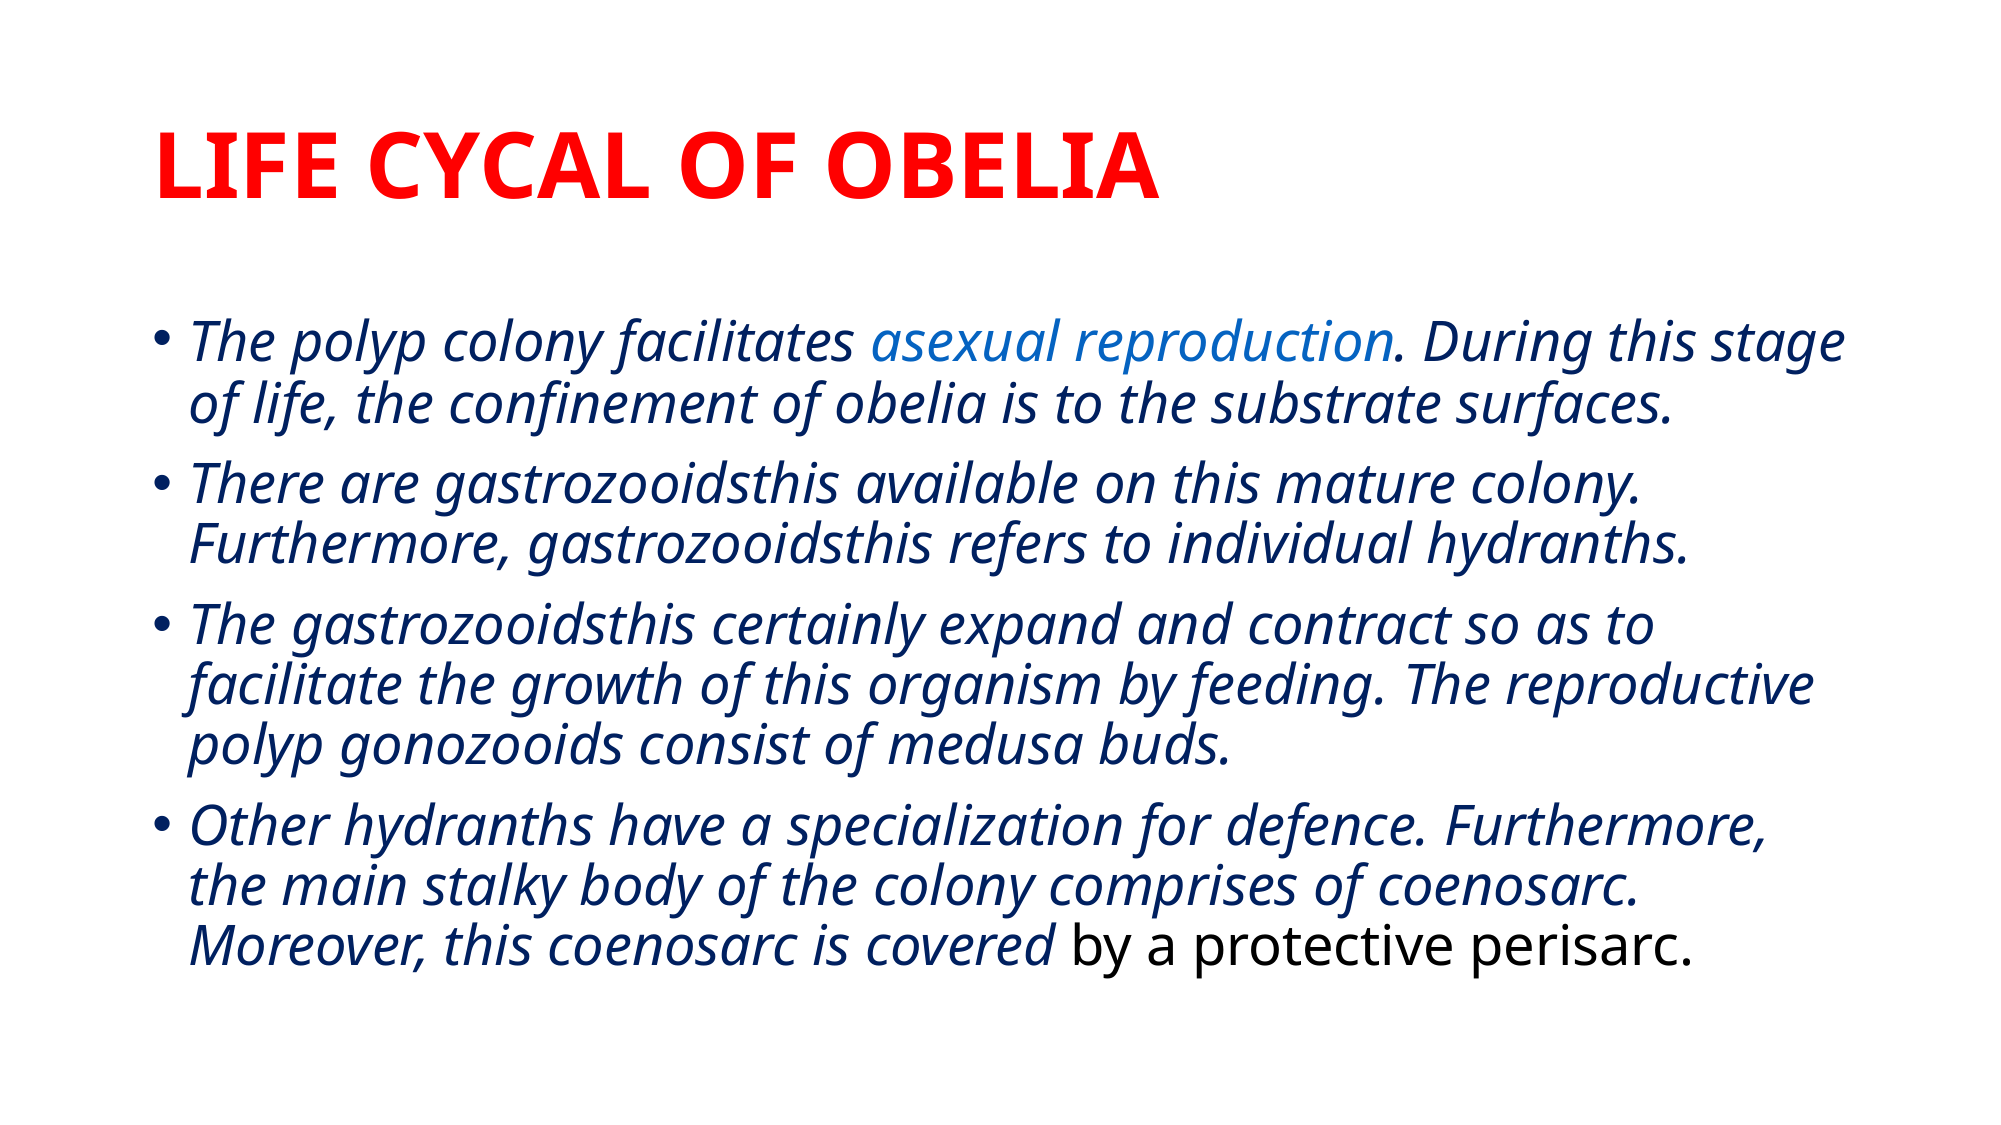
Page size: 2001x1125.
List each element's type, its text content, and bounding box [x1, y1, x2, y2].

list The polyp colony facilitates asexual reproduction. During this stage of life, the confinement of obelia is to the substrate surfaces. There are gastrozooidsthis available on this mature colony. Furthermore, gastrozooidsthis refers to individual hydranths. The gastrozooidsthis certainly expand and contract so as to facilitate the growth of this organism by feeding. The reproductive polyp gonozooids consist of medusa buds. Other hydranths have a specialization for defence. Furthermore, the main stalky body of the colony comprises of coenosarc. Moreover, this coenosarc is covered by a protective perisarc. [137, 299, 1863, 1014]
title LIFE CYCAL OF OBELIA [137, 59, 1863, 278]
